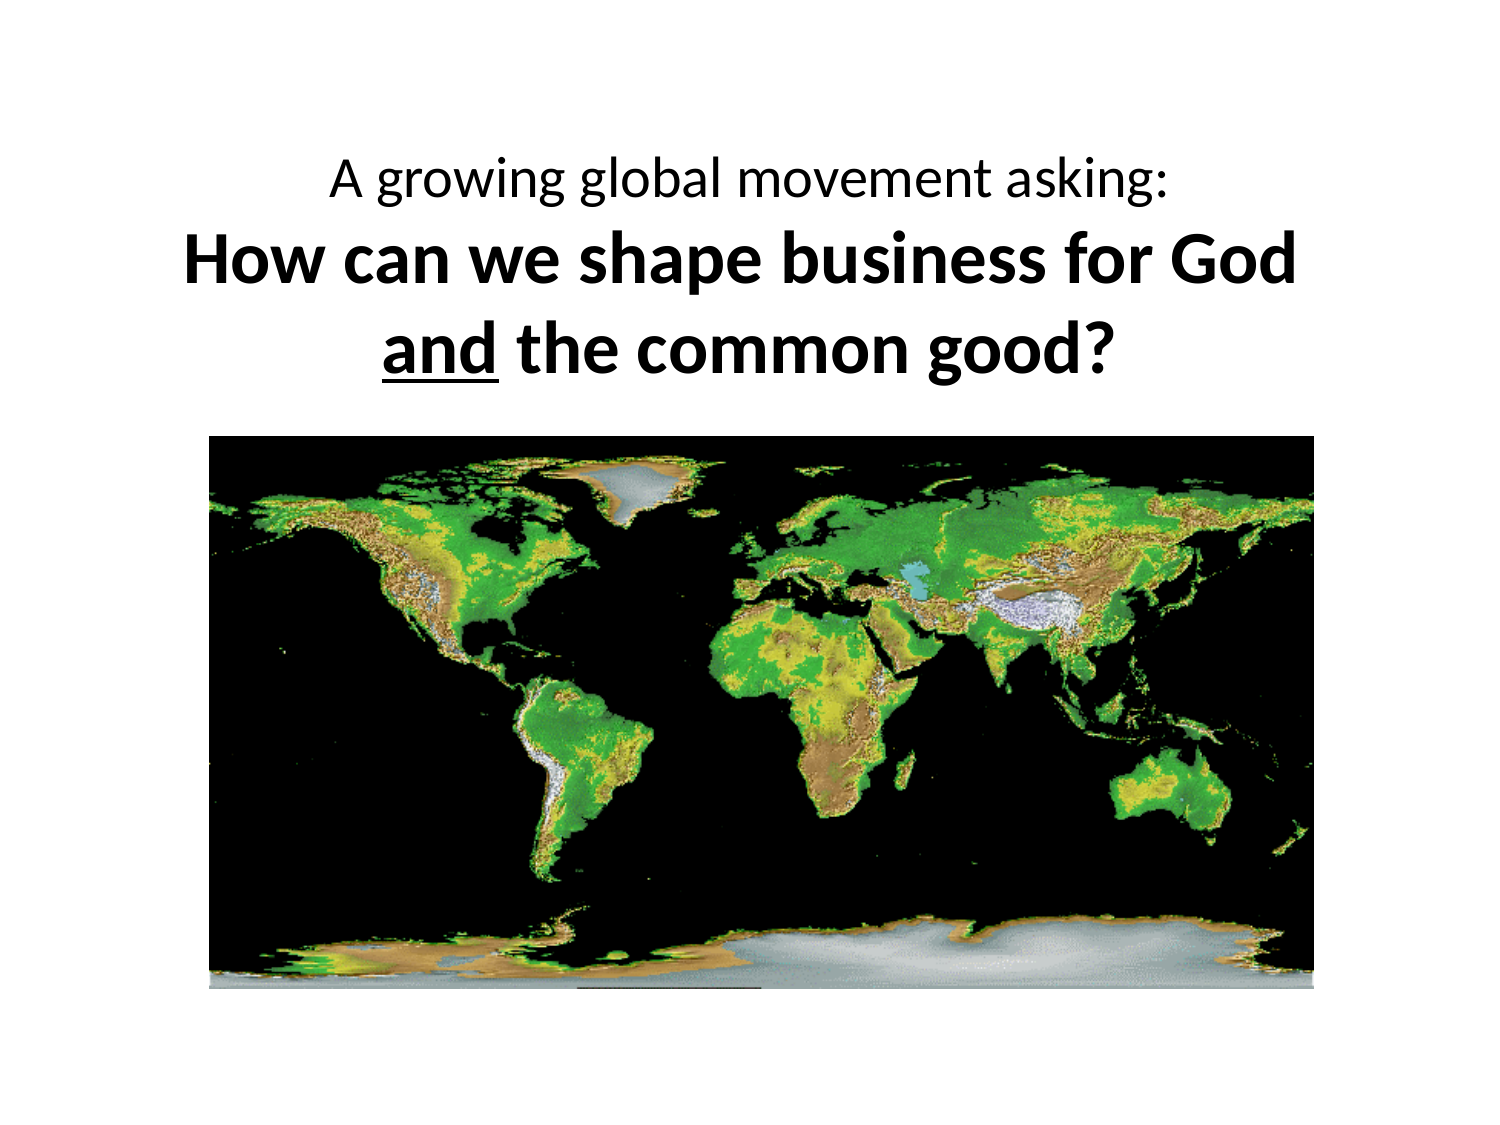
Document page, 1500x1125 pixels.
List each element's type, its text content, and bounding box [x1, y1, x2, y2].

picture [208, 436, 1314, 989]
title A growing global movement asking: How can we shape business for God and the common good? [112, 91, 1388, 437]
